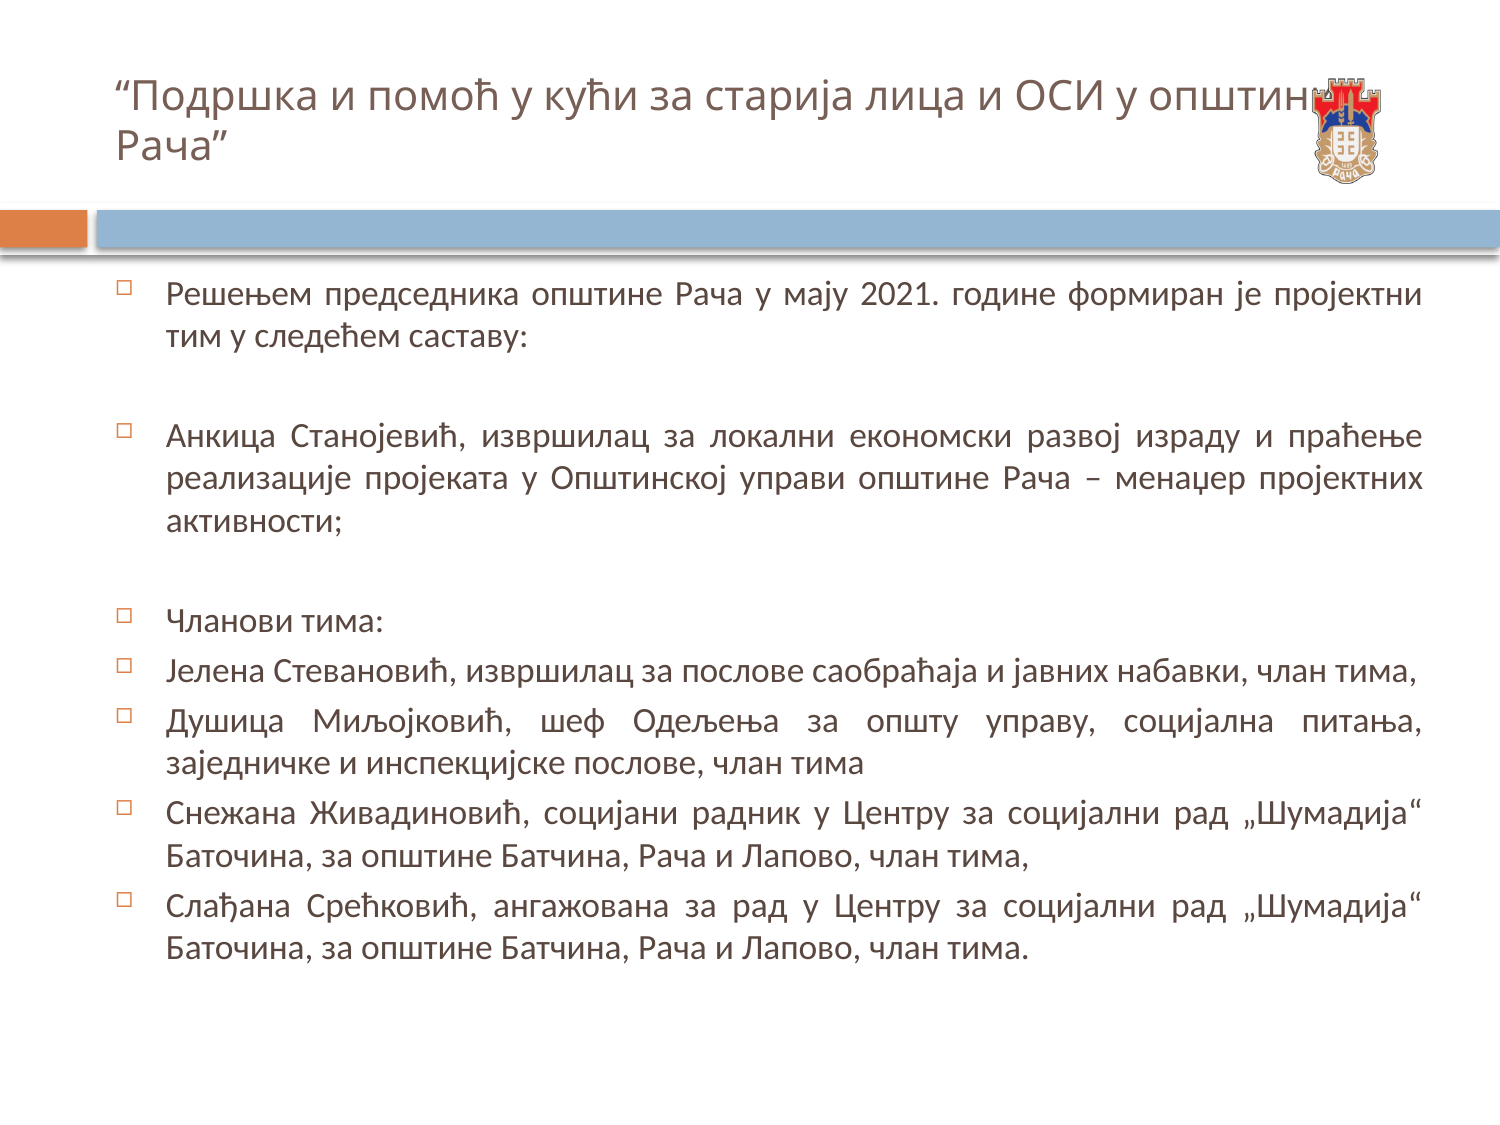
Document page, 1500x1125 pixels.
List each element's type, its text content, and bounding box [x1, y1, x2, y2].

list Решењем председника општине Рача у мају 2021. године формиран је пројектни тим у следећем саставу: Анкица Станојевић, извршилац за локални економски развој израду и праћење реализације пројеката у Општинској управи општине Рача – менаџер пројектних активности; Чланови тима: Јелена Стевановић, извршилац за послове саобраћаја и јавних набавки, члан тима, Душица Миљојковић, шеф Одељења за општу управу, социјална питања, заједничке и инспекцијске послове, члан тима Снежана Живадиновић, социјани радник у Центру за социјални рад „Шумадија“ Баточина, за општине Батчина, Рача и Лапово, члан тима, Слађана Срећковић, ангажована за рад у Центру за социјални рад „Шумадија“ Баточина, за општине Батчина, Рача и Лапово, члан тима. [100, 262, 1438, 1000]
title “Подршка и помоћ у кући за старија лица и ОСИ у општини Рача” [100, 37, 1438, 200]
picture [1304, 77, 1387, 184]
